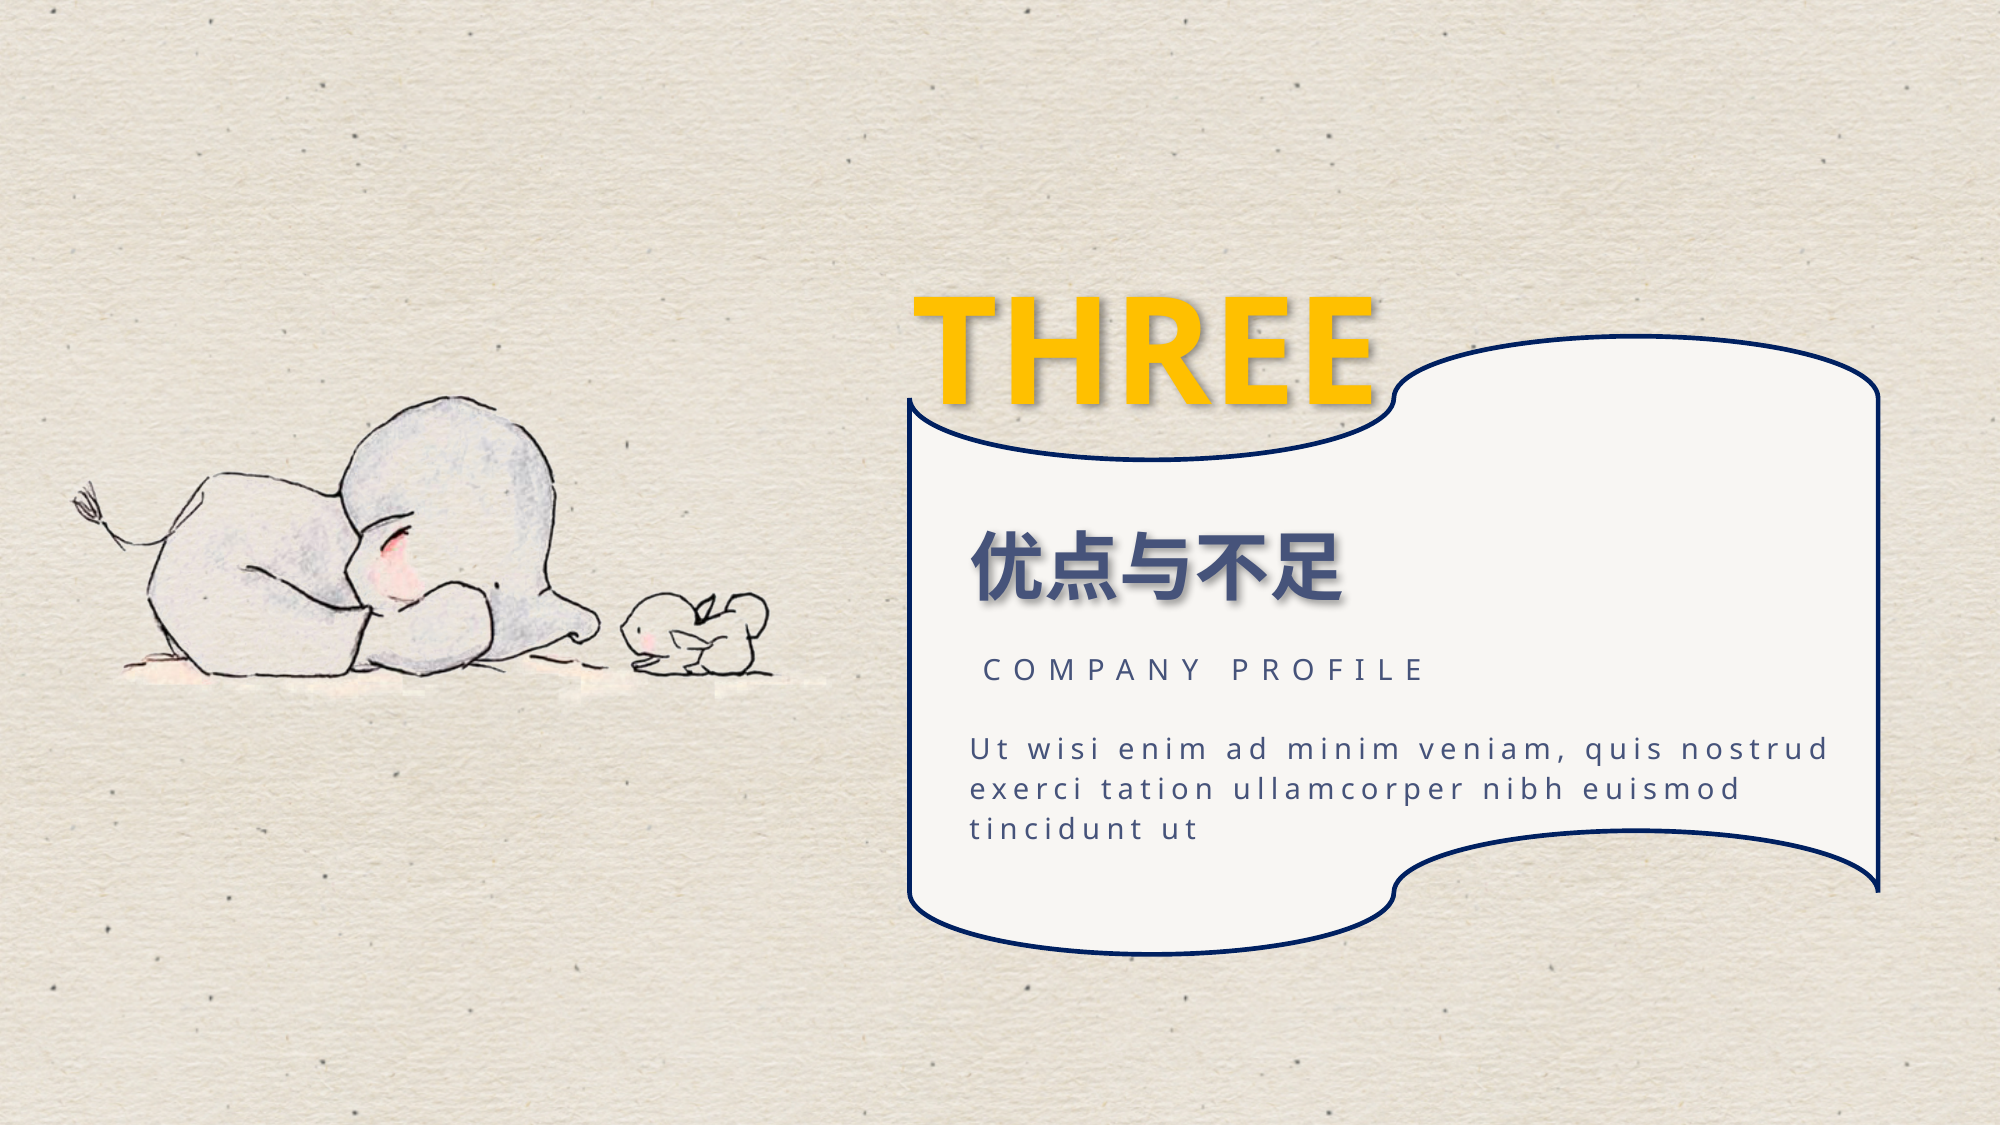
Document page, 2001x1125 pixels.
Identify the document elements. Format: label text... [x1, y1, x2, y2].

picture [0, 0, 2000, 1125]
text_box [908, 335, 1880, 956]
text_box Ut wisi enim ad minim veniam, quis nostrud exerci tation ullamcorper nibh euismod tincidunt ut [954, 718, 1875, 853]
text_box THREE [909, 254, 1383, 436]
text_box COMPANY PROFILE [967, 643, 1437, 694]
text_box 优点与不足 [954, 512, 1558, 617]
